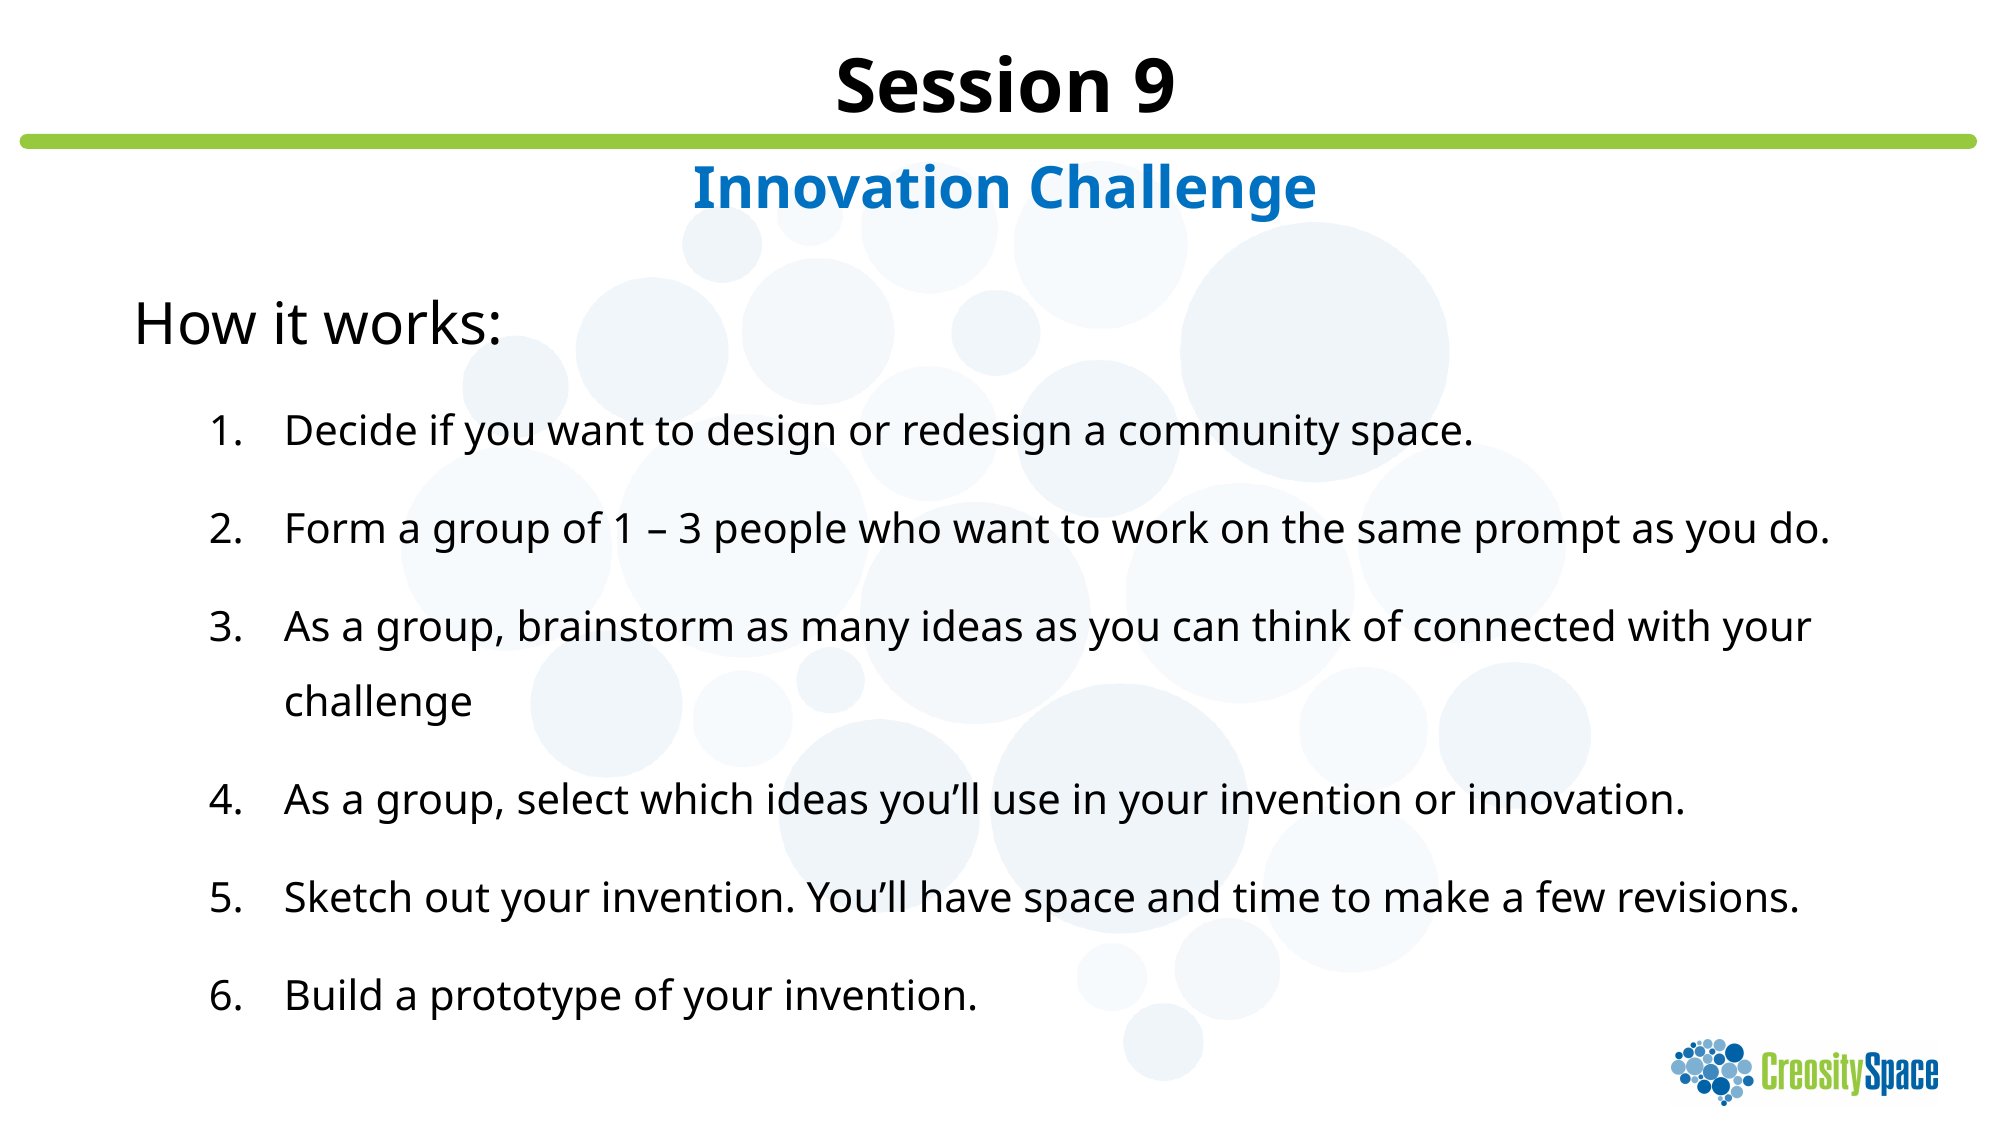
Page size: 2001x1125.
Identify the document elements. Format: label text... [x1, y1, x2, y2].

text_box Session 9 [52, 29, 1960, 135]
text_box How it works: Decide if you want to design or redesign a community space. Form a group of 1 – 3 people who want to work on the same prompt as you do. As a group, brainstorm as many ideas as you can think of connected with your challenge As a group, select which ideas you’ll use in your invention or innovation. Sketch out your invention. You’ll have space and time to make a few revisions. Build a prototype of your invention. [119, 243, 1881, 1041]
picture [1671, 1039, 1938, 1106]
text_box Innovation Challenge [284, 150, 1728, 243]
